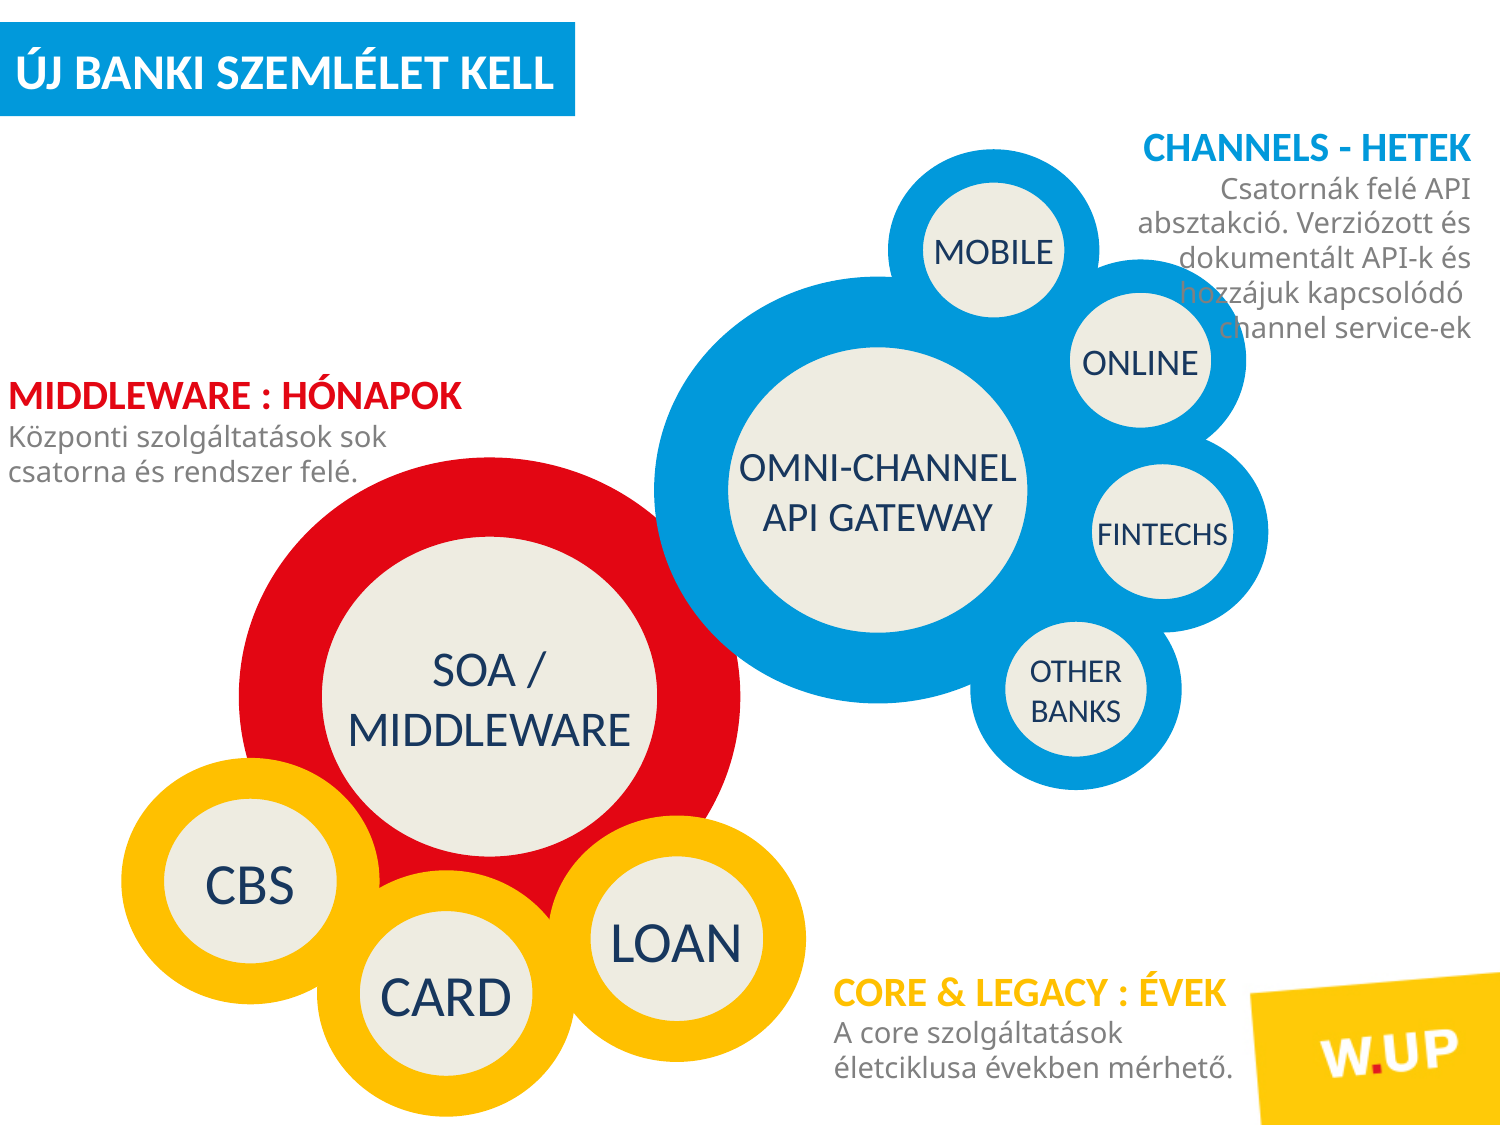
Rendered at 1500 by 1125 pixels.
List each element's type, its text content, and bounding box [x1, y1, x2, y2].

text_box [238, 457, 741, 868]
text_box CHANNELS - HETEK Csatornák felé API absztakció. Verziózott és dokumentált API-k és hozzájuk kapcsolódó channel service-ek [1099, 119, 1472, 345]
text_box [316, 870, 576, 1117]
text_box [121, 757, 380, 1005]
title ÚJ BANKI SZEMLÉLET KELL [0, 22, 576, 117]
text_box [887, 148, 1100, 352]
text_box CORE & LEGACY : ÉVEK A core szolgáltatások életciklusa években mérhető. [833, 964, 1235, 1085]
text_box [970, 588, 1182, 791]
picture [0, 0, 1500, 1125]
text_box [1034, 259, 1247, 462]
text_box MIDDLEWARE : HÓNAPOK Központi szolgáltatások sok csatorna és rendszer felé. [7, 368, 475, 489]
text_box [547, 815, 807, 1063]
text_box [653, 276, 1051, 704]
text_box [1056, 430, 1269, 633]
